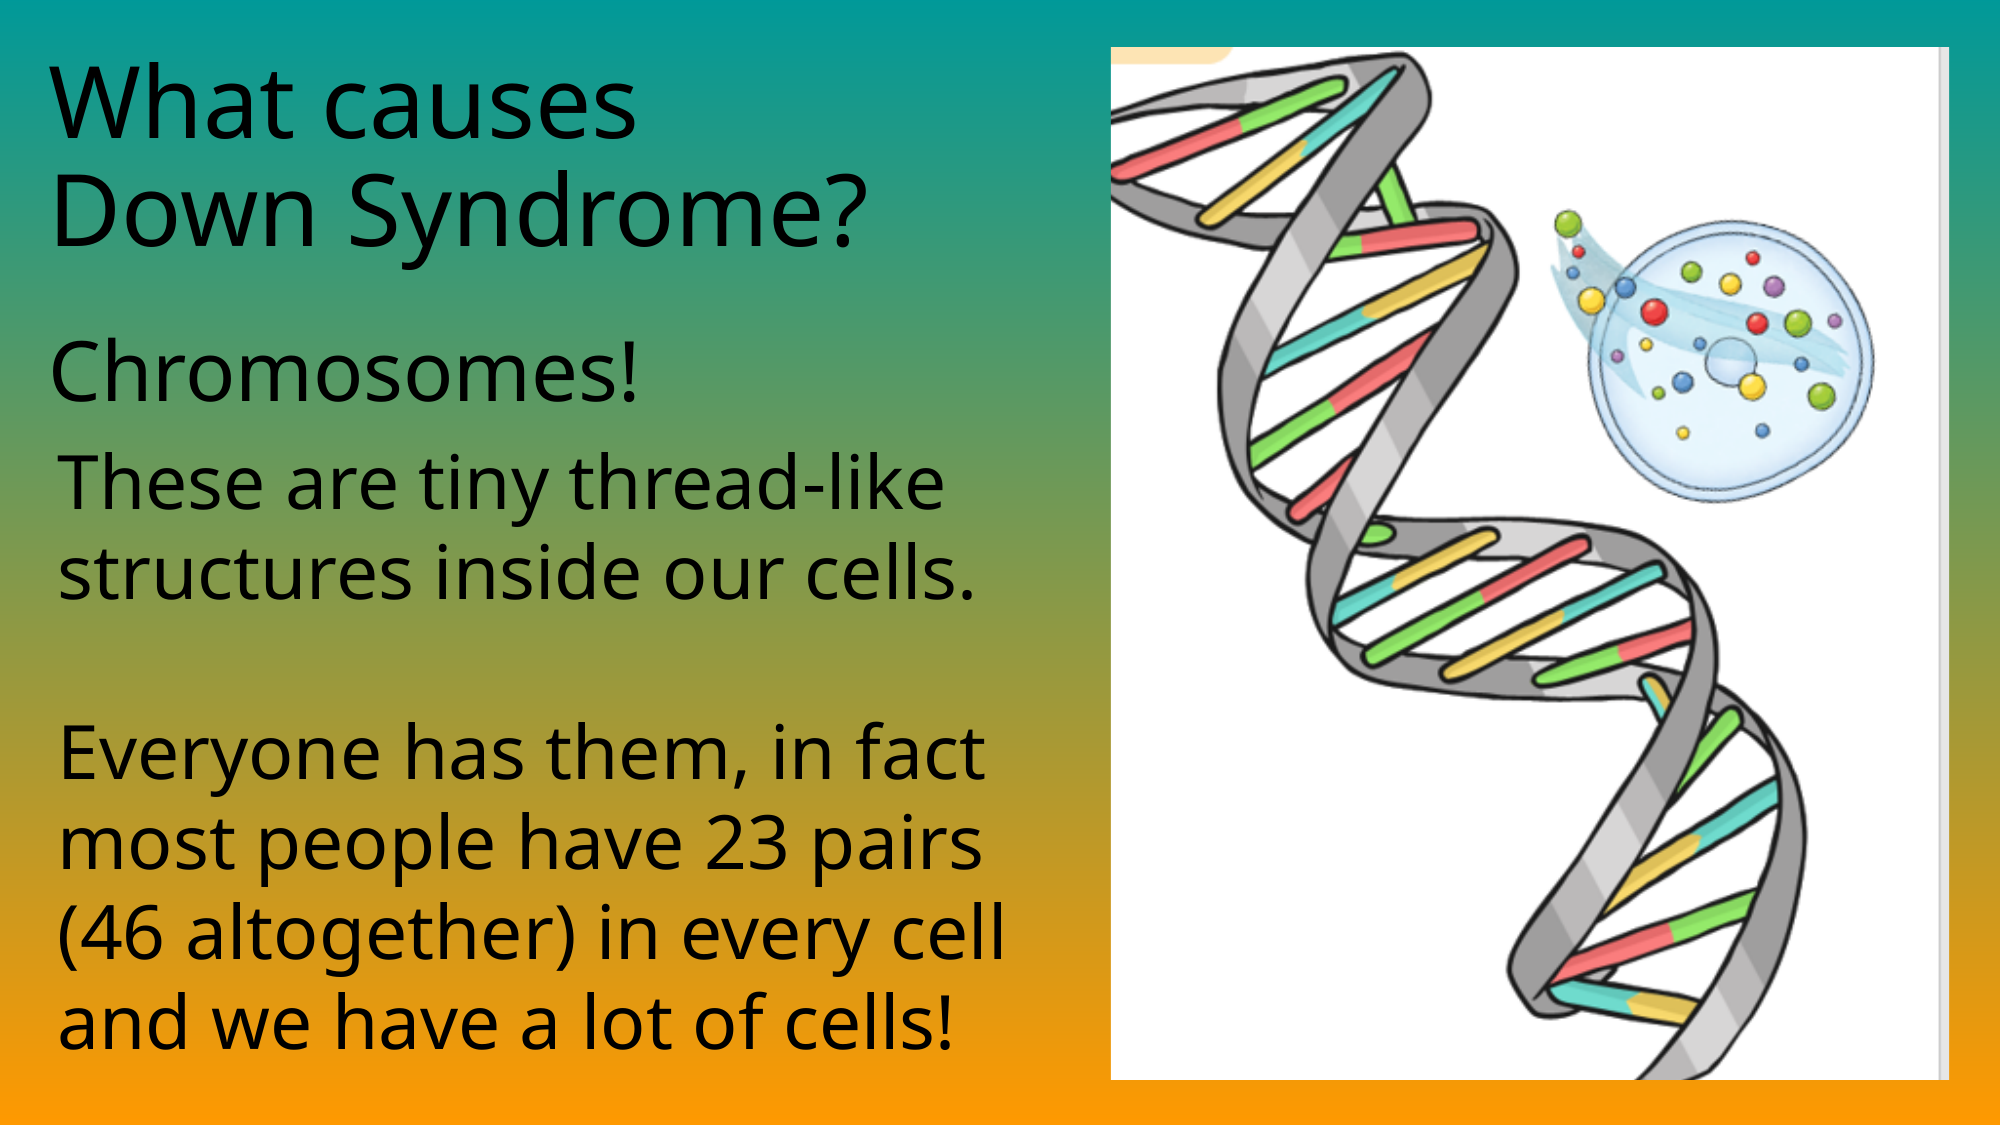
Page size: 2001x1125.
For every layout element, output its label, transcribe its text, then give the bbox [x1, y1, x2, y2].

text_box What causes Down Syndrome? [34, 44, 1370, 276]
picture [1110, 47, 1950, 1080]
text_box These are tiny thread-like structures inside our cells. Everyone has them, in fact most people have 23 pairs (46 altogether) in every cell and we have a lot of cells! [42, 427, 1043, 1072]
text_box Chromosomes! [34, 311, 1040, 426]
